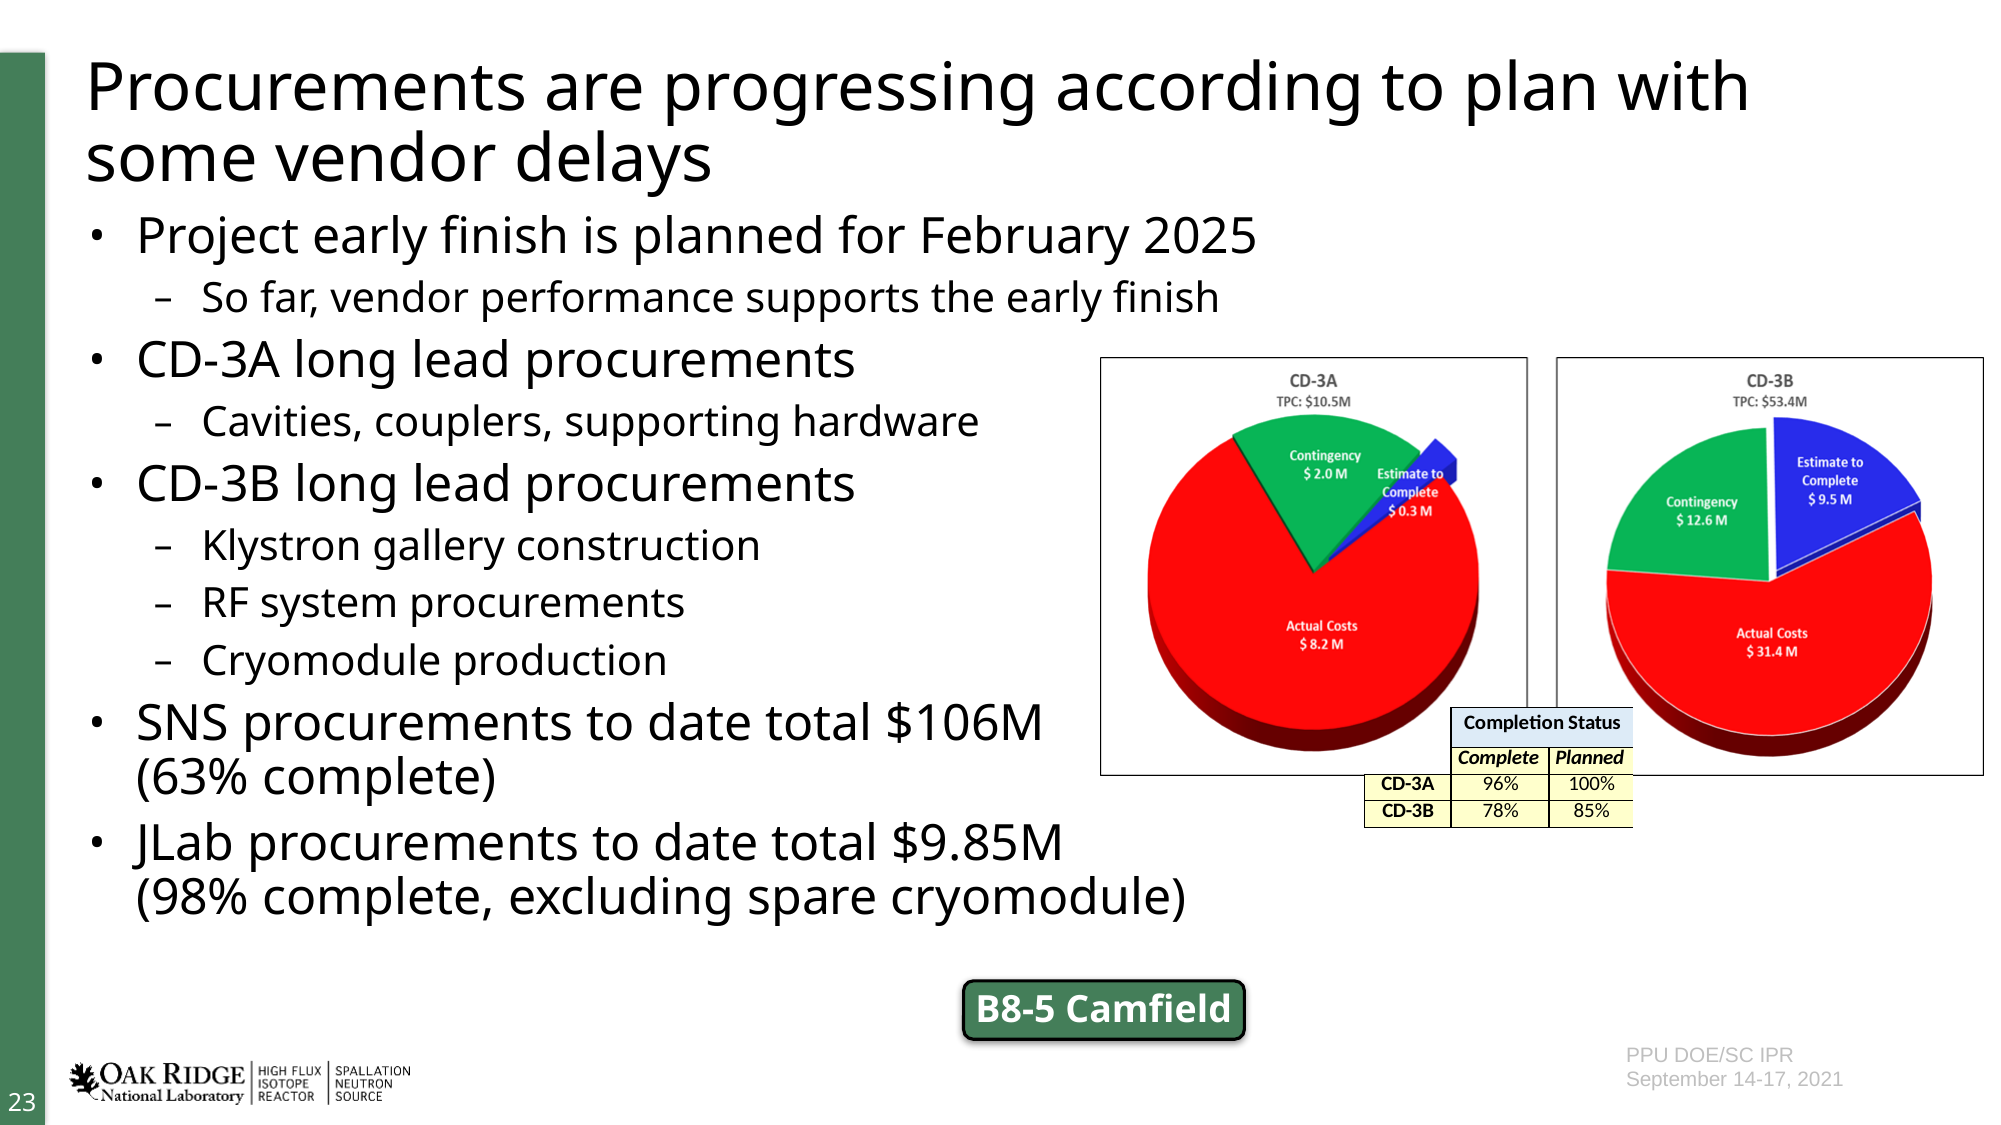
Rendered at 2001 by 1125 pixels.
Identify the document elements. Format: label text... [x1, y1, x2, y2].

list Project early finish is planned for February 2025 So far, vendor performance supports the early finish CD-3A long lead procurements Cavities, couplers, supporting hardware CD-3B long lead procurements Klystron gallery construction RF system procurements Cryomodule production SNS procurements to date total $106M (63% complete) JLab procurements to date total $9.85M (98% complete, excluding spare cryomodule) [73, 202, 1339, 1046]
title Procurements are progressing according to plan with some vendor delays [70, 44, 1946, 206]
picture [1100, 357, 1984, 829]
picture [66, 1058, 413, 1108]
text_box B8-5 Camfield [963, 980, 1245, 1040]
